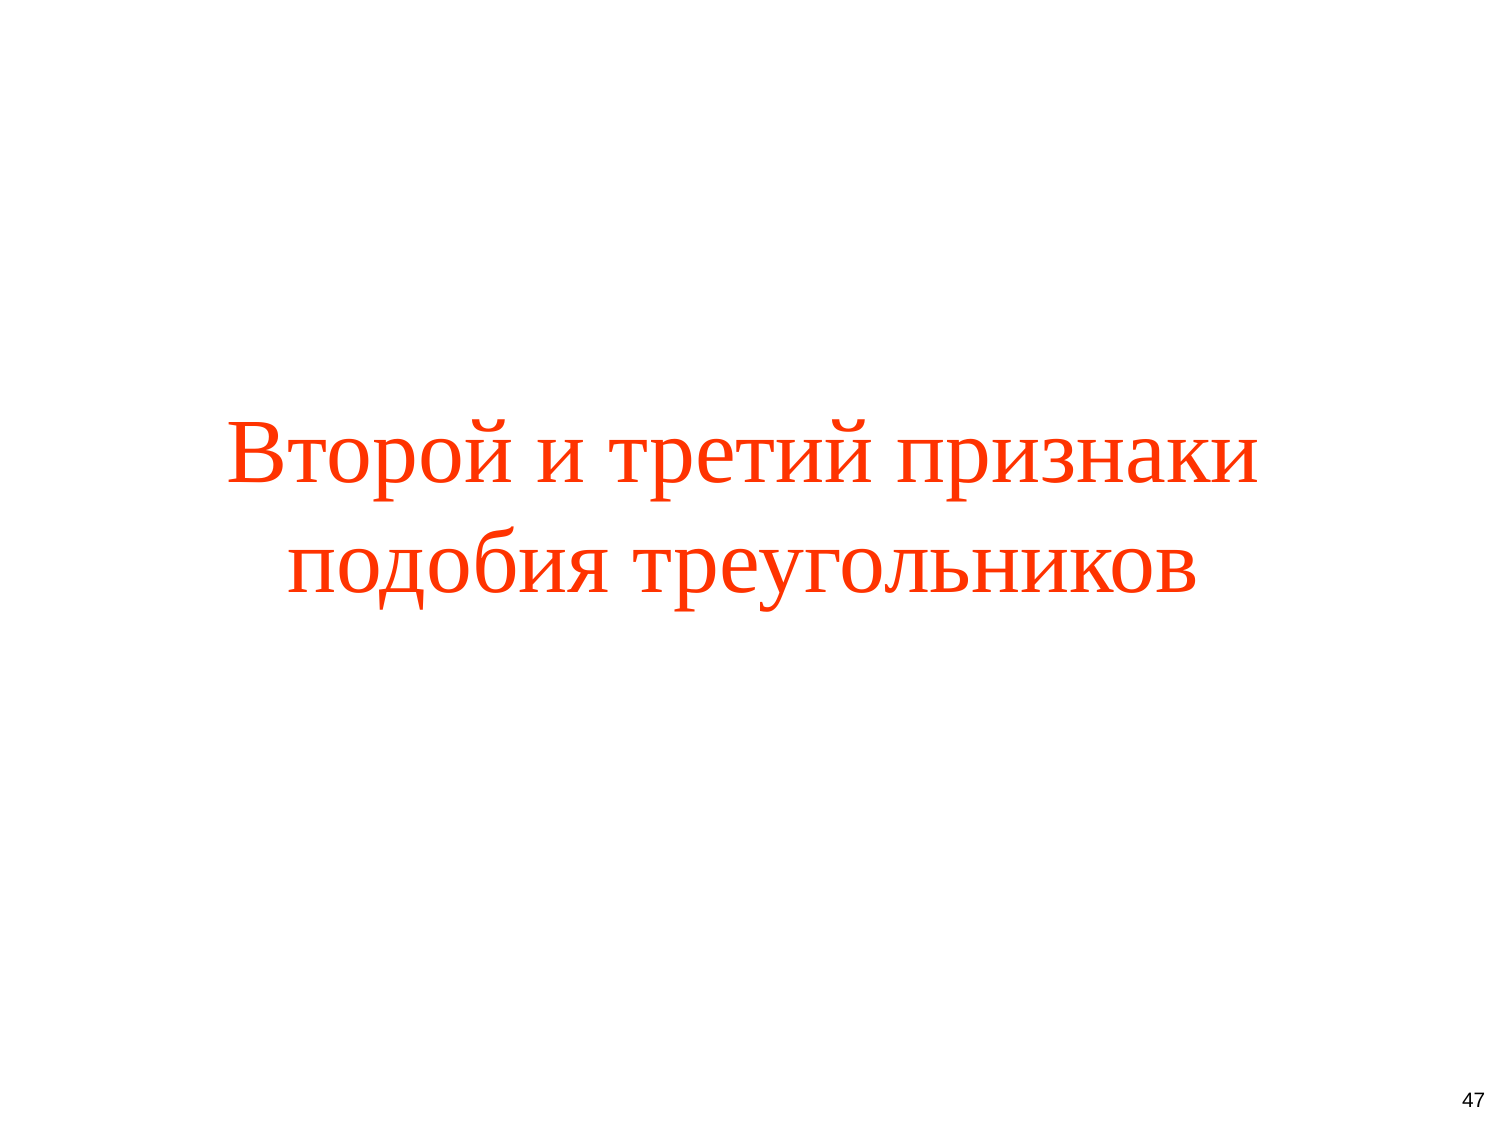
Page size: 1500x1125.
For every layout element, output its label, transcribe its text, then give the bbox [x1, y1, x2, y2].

title Второй и третий признаки подобия треугольников [75, 314, 1413, 688]
slide_number 47 [1417, 1079, 1500, 1125]
